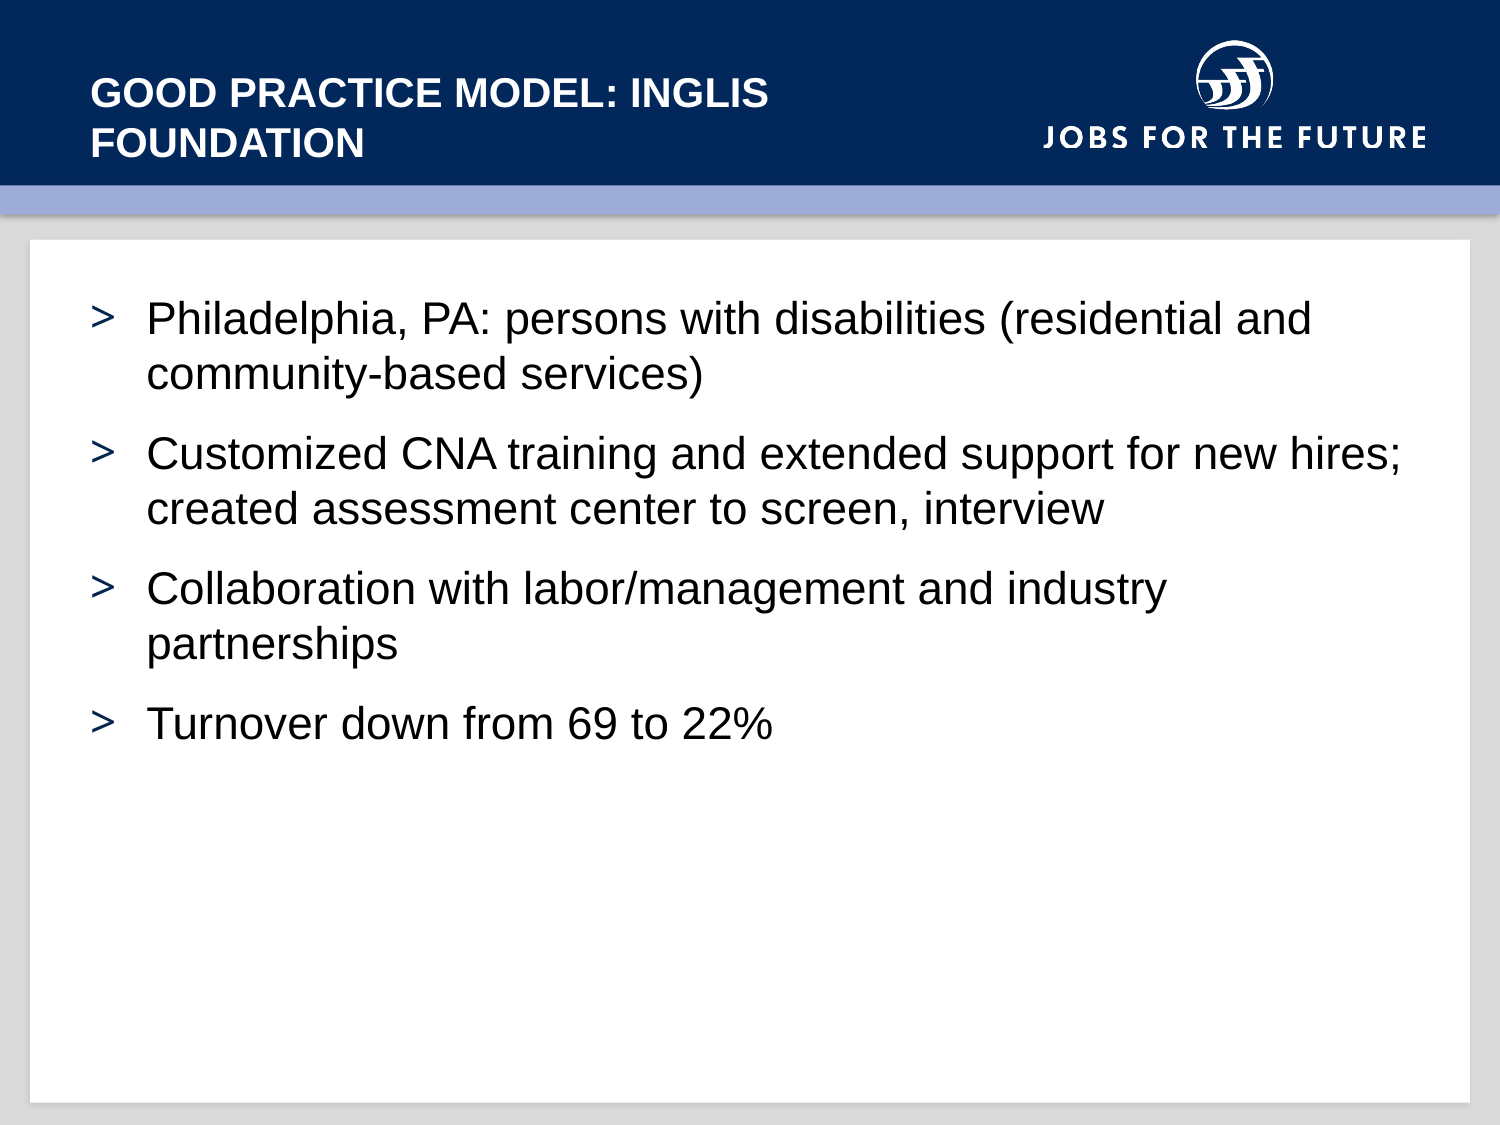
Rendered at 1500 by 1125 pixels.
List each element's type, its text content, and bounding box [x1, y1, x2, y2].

list Philadelphia, PA: persons with disabilities (residential and community-based services) Customized CNA training and extended support for new hires; created assessment center to screen, interview Collaboration with labor/management and industry partnerships Turnover down from 69 to 22% [75, 281, 1425, 1041]
title Good practice model: Inglis Foundation [75, 45, 1013, 188]
